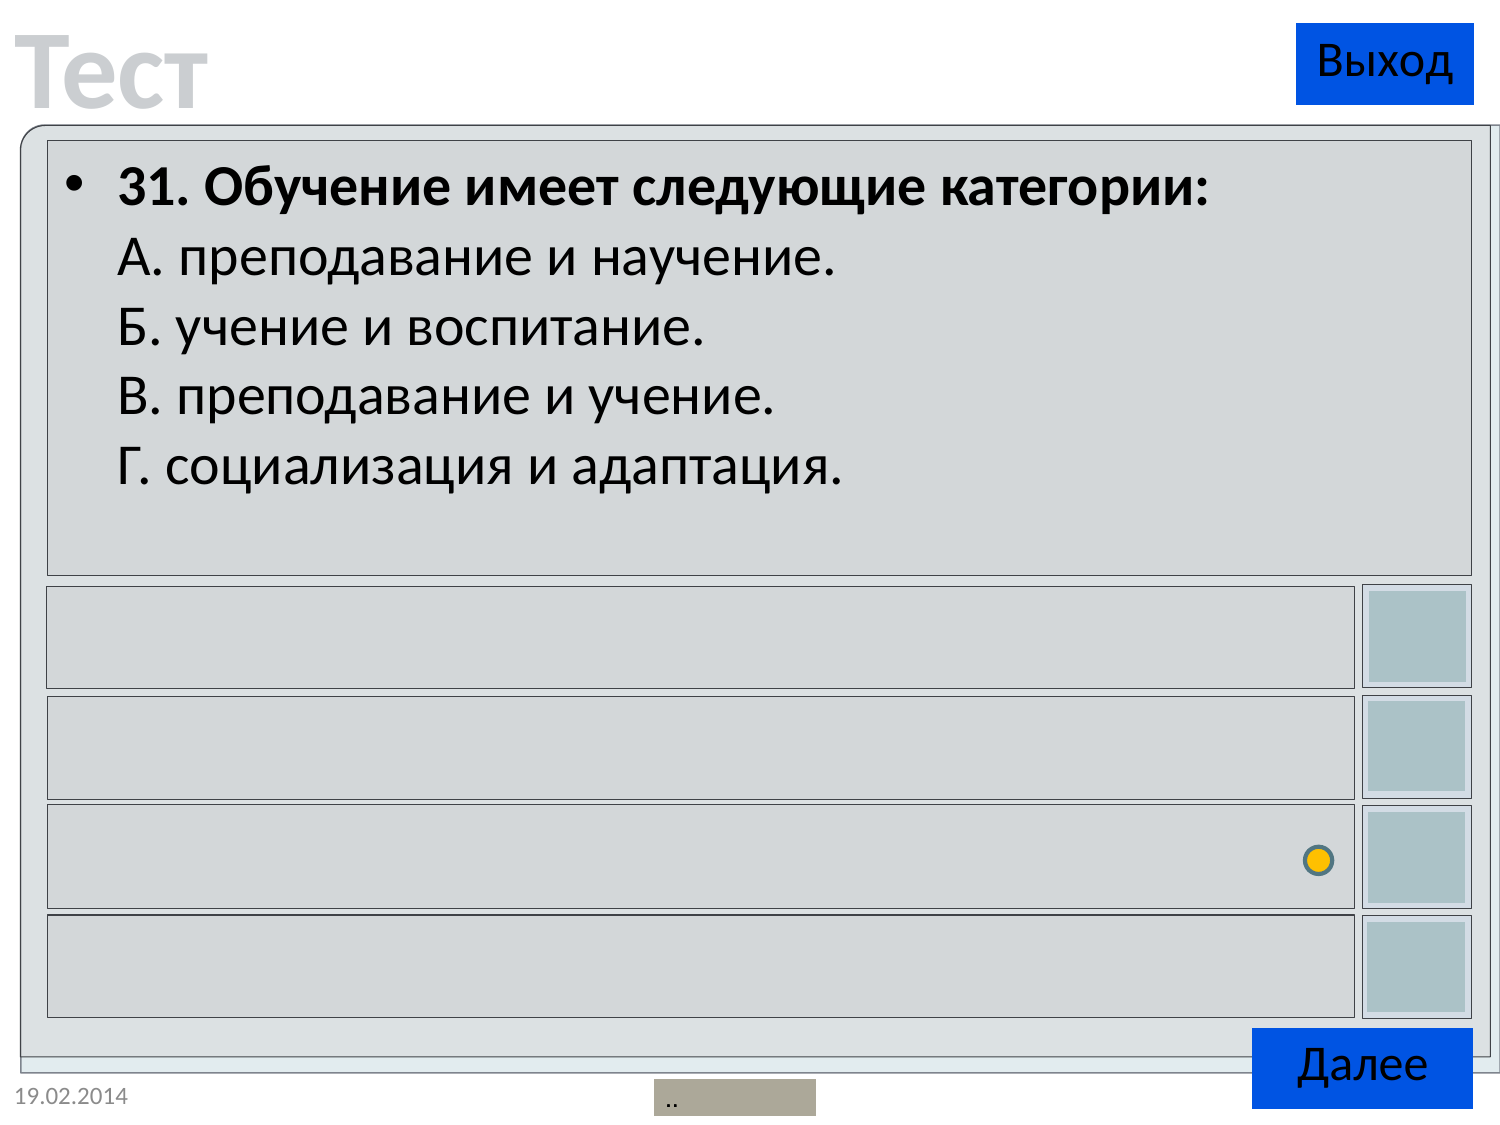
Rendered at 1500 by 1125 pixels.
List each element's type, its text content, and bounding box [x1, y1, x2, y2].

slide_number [0, 1065, 174, 1125]
list 31. Обучение имеет следующие категории: А. преподавание и научение. Б. учение и воспитание. В. преподавание и учение. Г. социализация и адаптация. [49, 140, 1469, 576]
